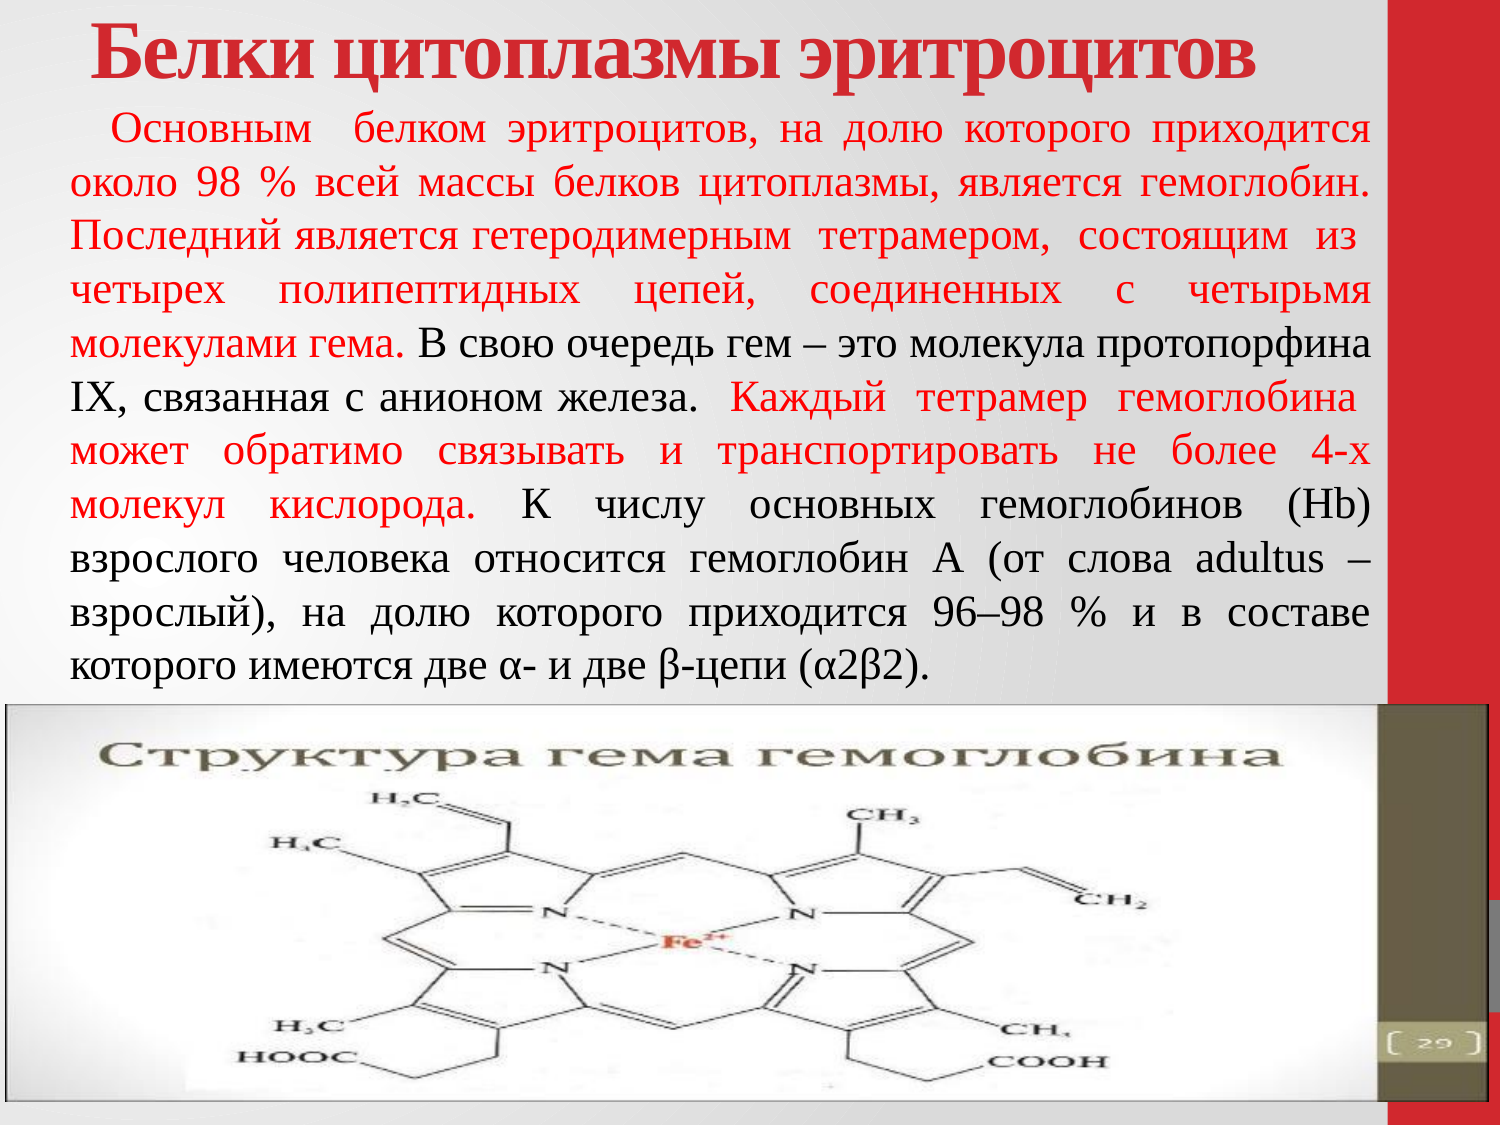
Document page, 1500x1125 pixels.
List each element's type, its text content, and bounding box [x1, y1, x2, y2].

picture [5, 703, 1489, 1102]
title Белки цитоплазмы эритроцитов [75, 45, 1325, 90]
list Основным белком эритроцитов, на долю которого приходится около 98 % всей массы белков цитоплазмы, является гемоглобин. Последний является гетеродимерным тетрамером, состоящим из четырех полипептидных цепей, соединенных с четырьмя молекулами гема. В свою очередь гем – это молекула протопорфина IX, связанная с анионом железа. Каждый тетрамер гемоглобина может обратимо связывать и транспортировать не более 4-х молекул кислорода. К числу основных гемоглобинов (Hb) взрослого человека относится гемоглобин А (от слова adultus – взрослый), на долю которого приходится 96–98 % и в составе которого имеются две α- и две β-цепи (α2β2). [0, 90, 1388, 740]
